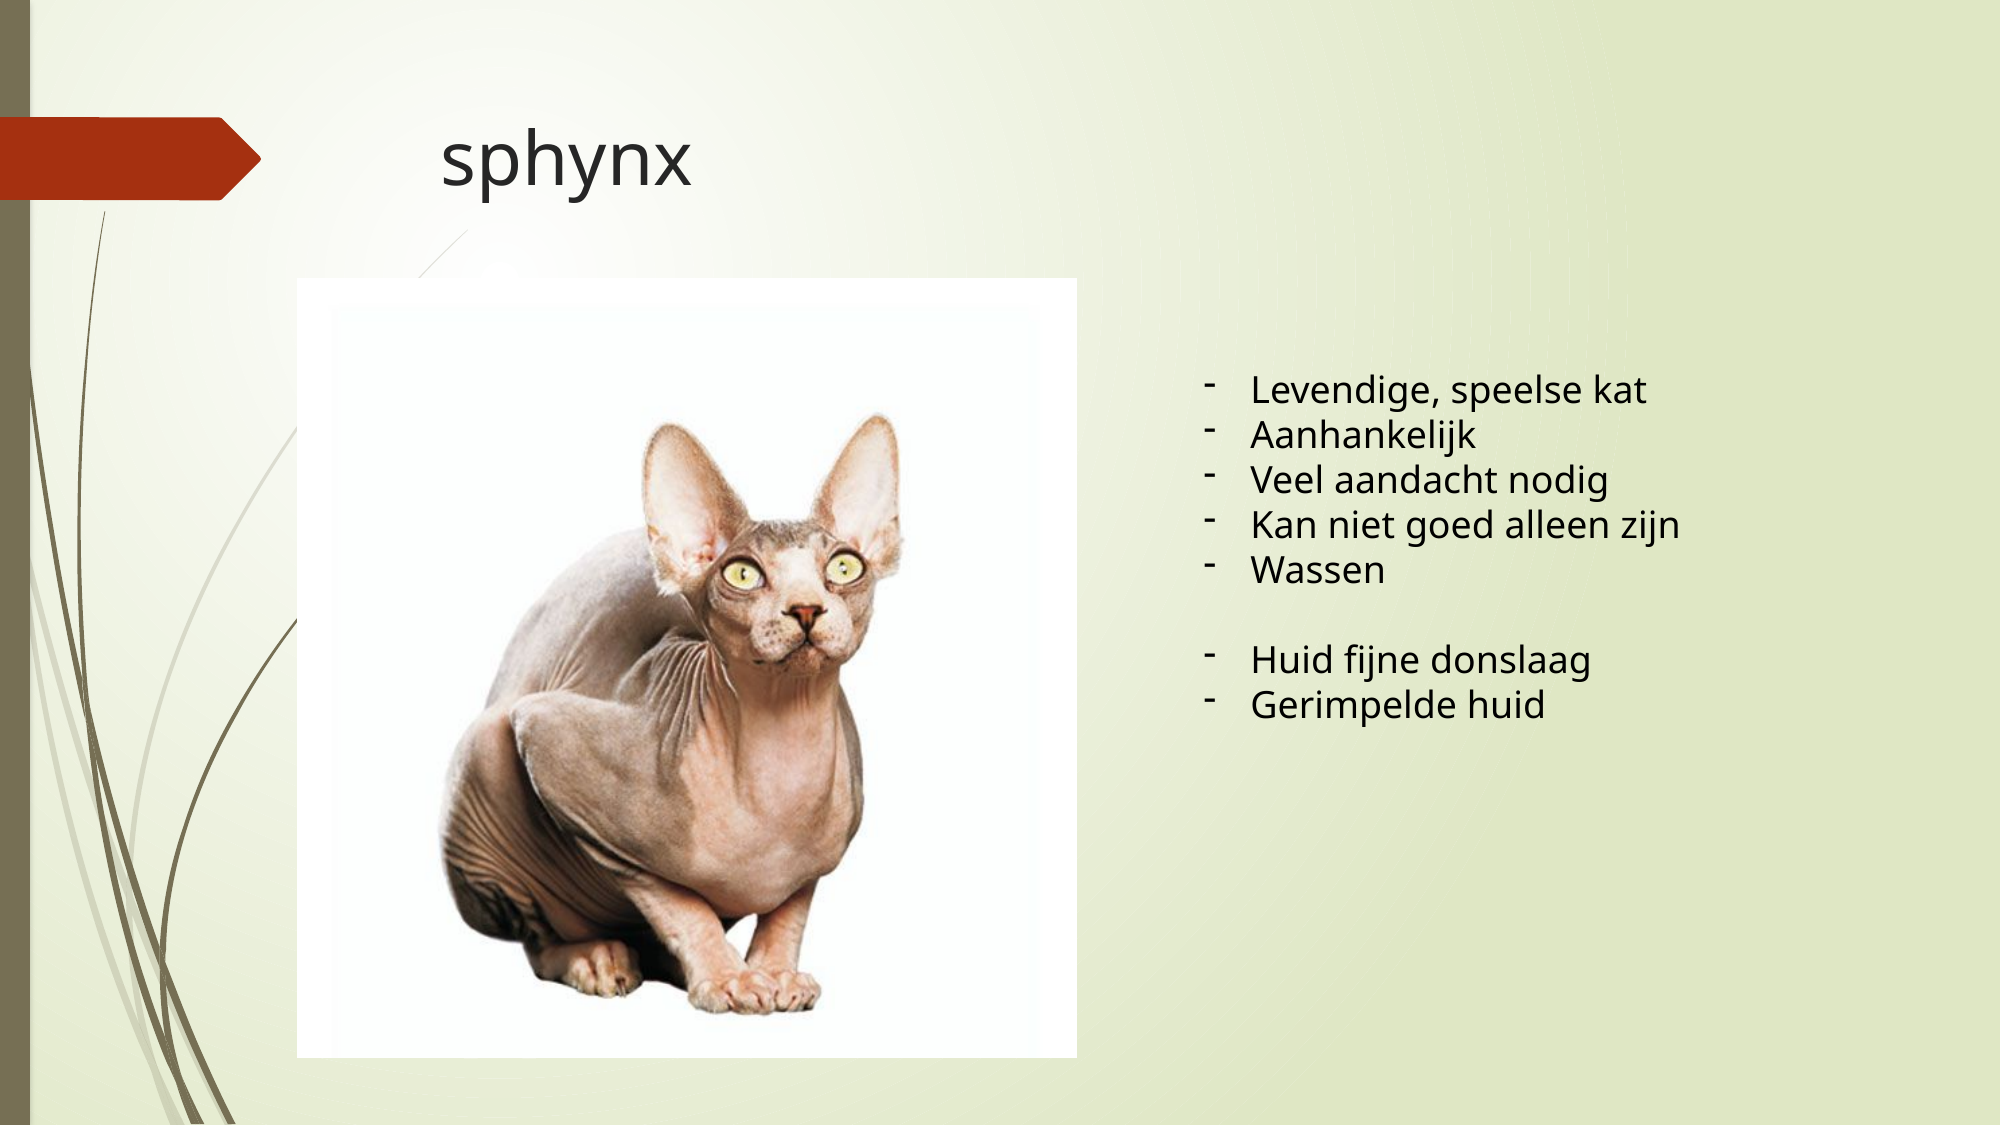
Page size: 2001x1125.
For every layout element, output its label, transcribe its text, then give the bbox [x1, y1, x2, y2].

text_box Levendige, speelse kat Aanhankelijk Veel aandacht nodig Kan niet goed alleen zijn Wassen Huid fijne donslaag Gerimpelde huid [1188, 358, 1818, 733]
title sphynx [425, 102, 1888, 313]
picture [297, 278, 1078, 1058]
